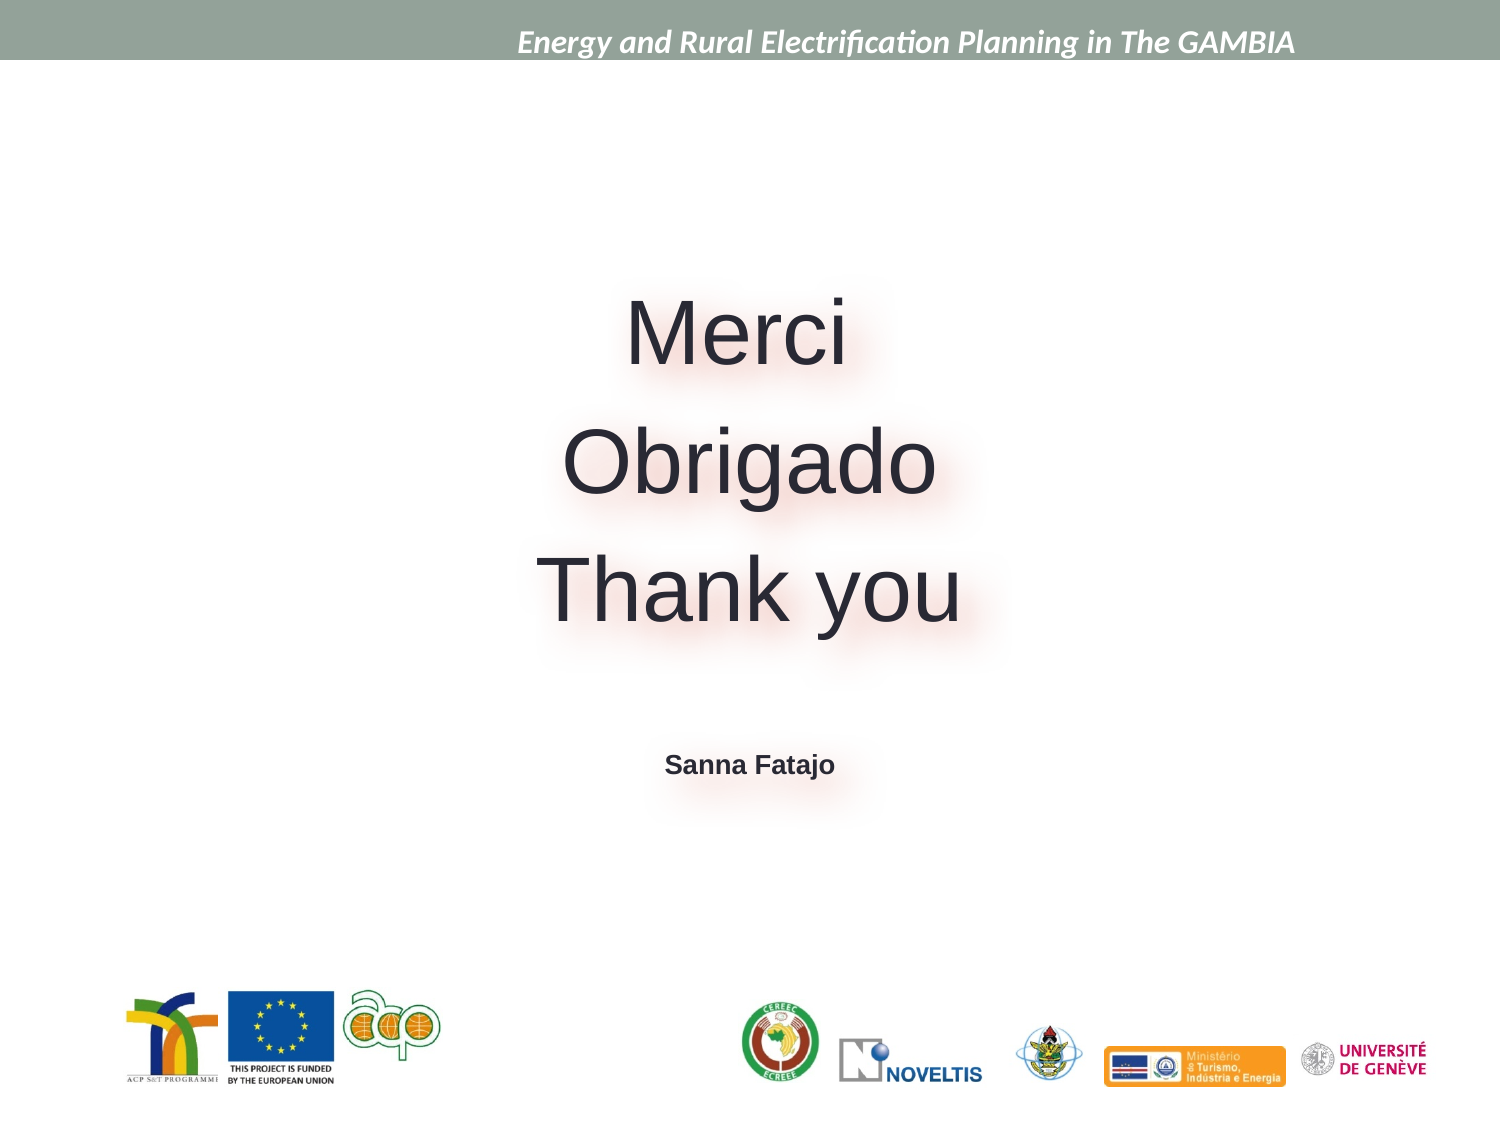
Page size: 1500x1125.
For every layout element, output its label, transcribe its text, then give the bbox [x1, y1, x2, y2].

list Merci Obrigado Thank you Sanna Fatajo [75, 243, 1425, 813]
text_box Energy and Rural Electrification Planning in The GAMBIA [502, 0, 1312, 68]
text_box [123, 986, 1436, 1091]
